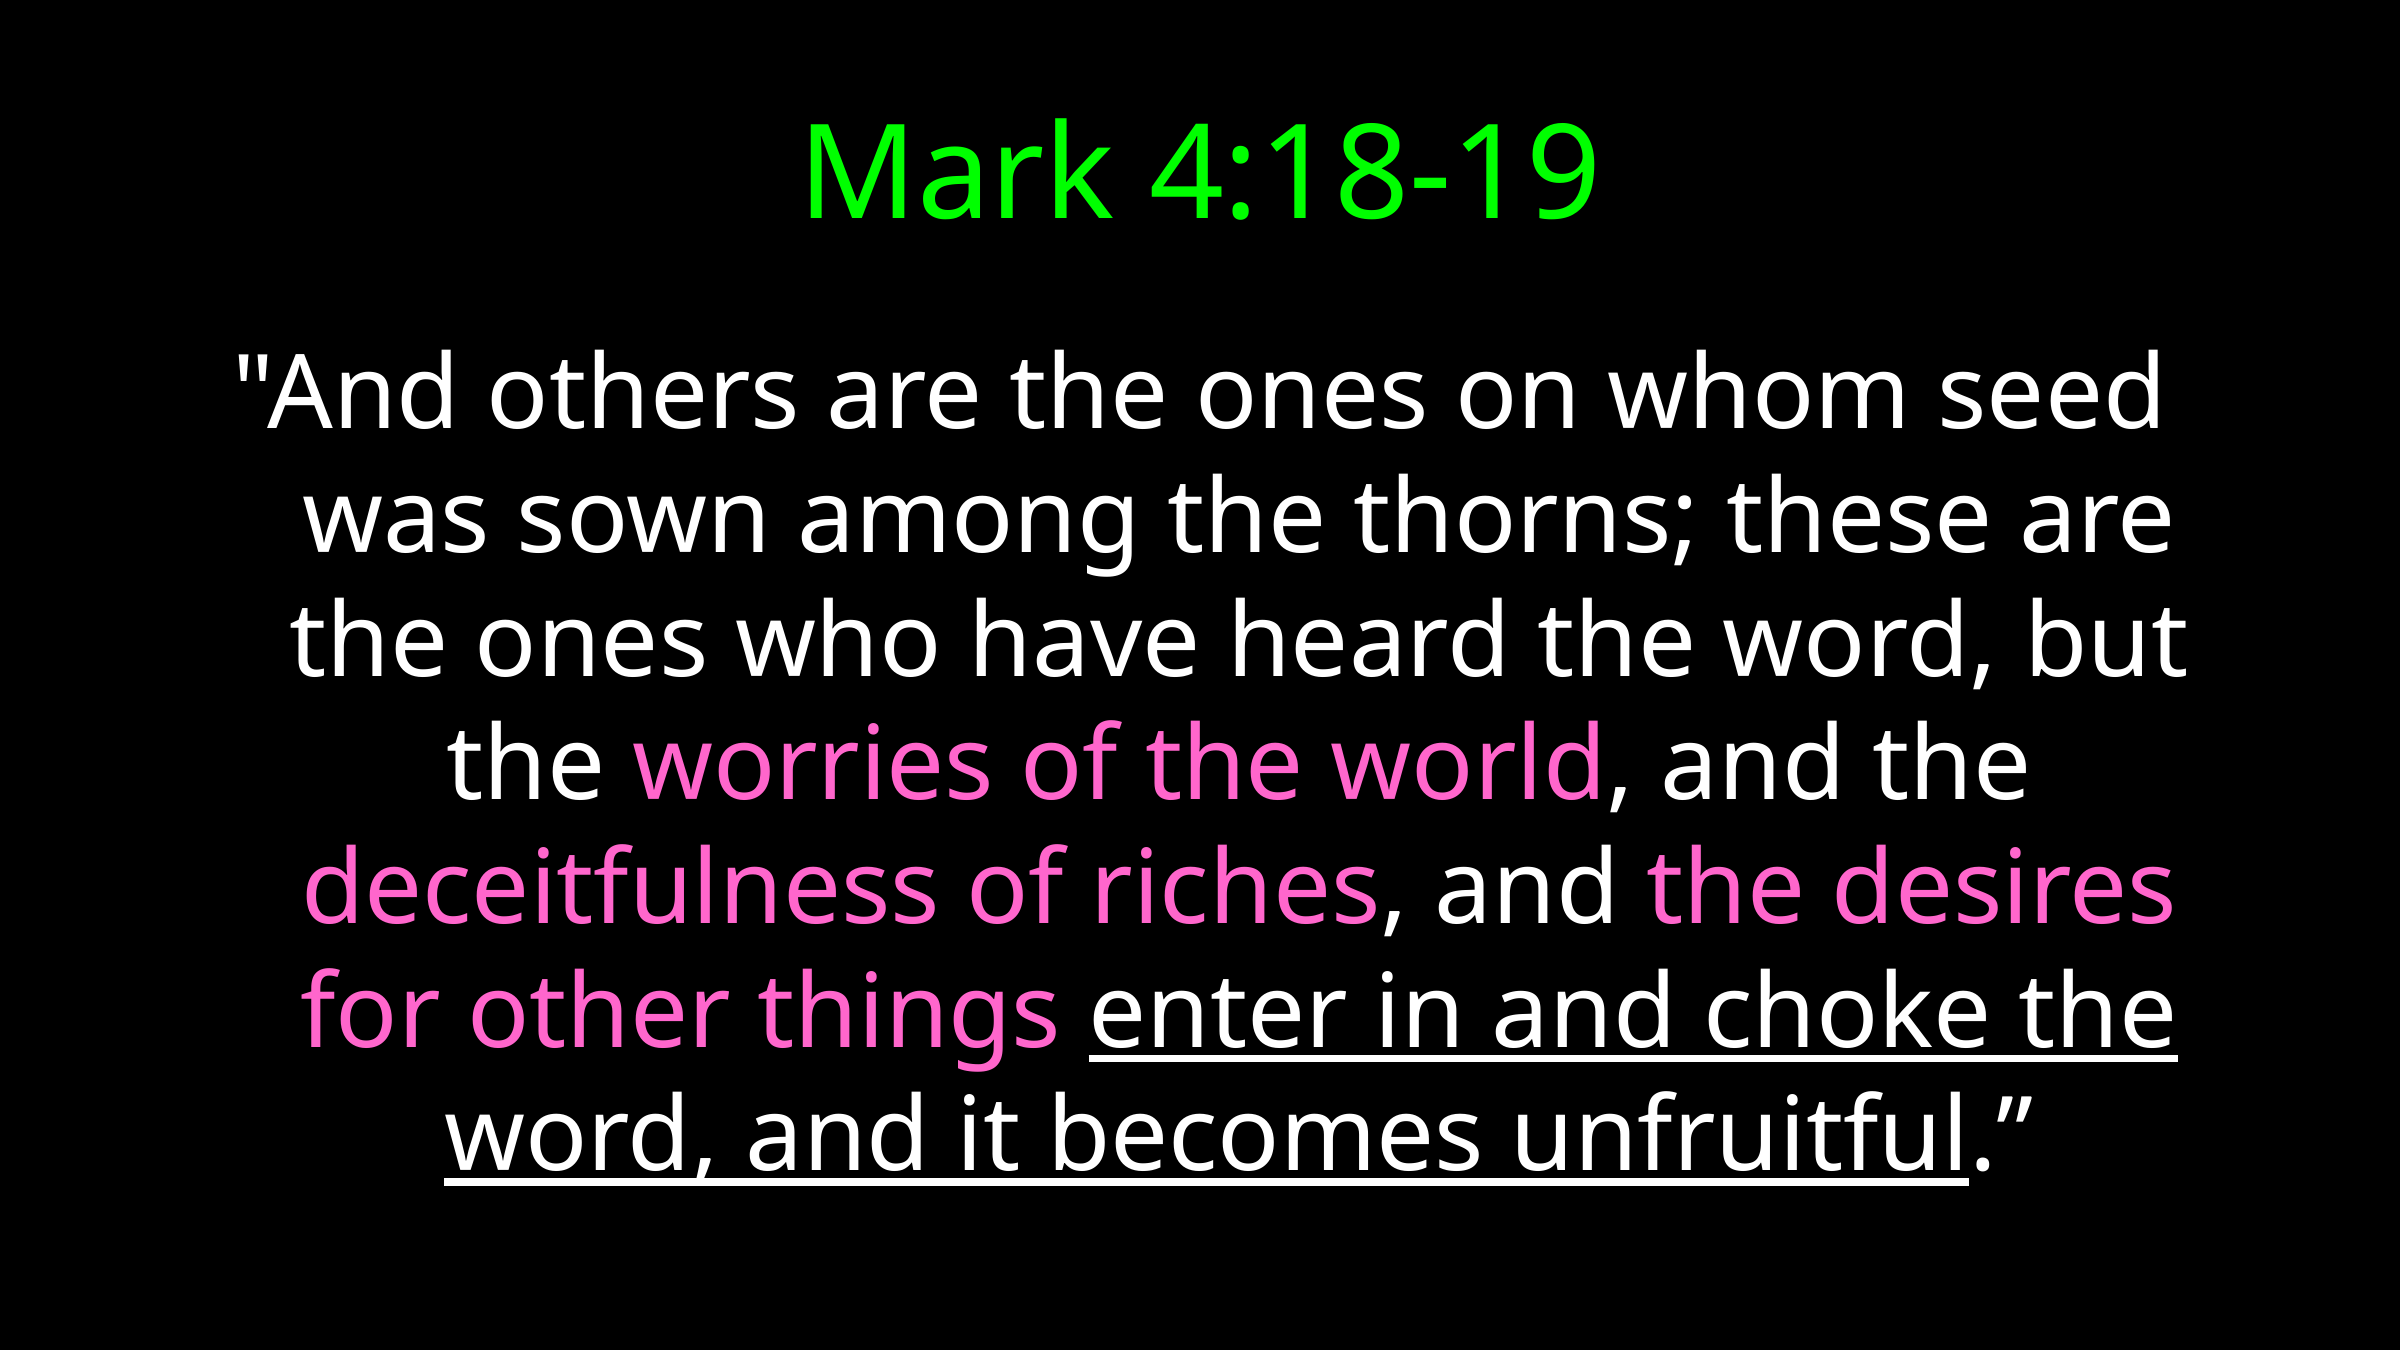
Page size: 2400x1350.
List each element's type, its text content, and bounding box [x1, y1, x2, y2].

title Mark 4:18-19 [120, 54, 2280, 279]
list "And others are the ones on whom seed was sown among the thorns; these are the ones who have heard the word, but the worries of the world, and the deceitfulness of riches, and the desires for other things enter in and choke the word, and it becomes unfruitful.” [120, 315, 2280, 1206]
